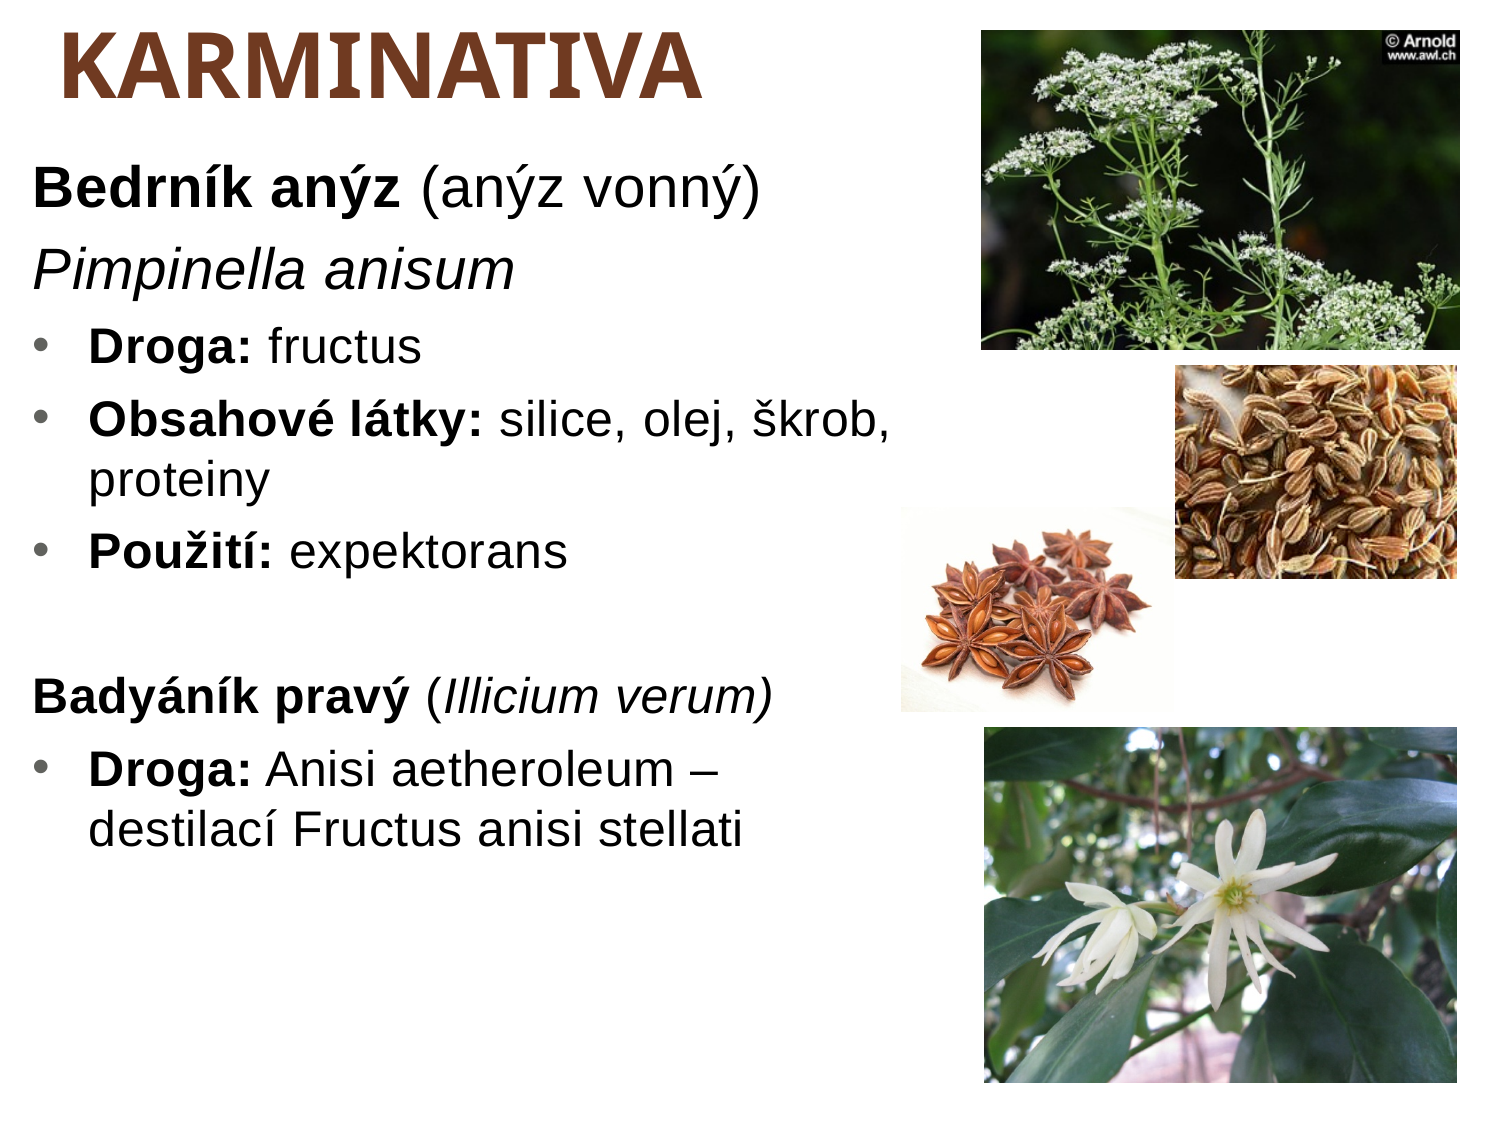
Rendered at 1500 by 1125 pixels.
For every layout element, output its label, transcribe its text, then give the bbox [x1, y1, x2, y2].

picture [984, 727, 1457, 1083]
picture [981, 30, 1460, 351]
text_box KARMINATIVA [41, 0, 718, 125]
picture [900, 365, 1458, 713]
list Bedrník anýz (anýz vonný) Pimpinella anisum Droga: fructus Obsahové látky: silice, olej, škrob, proteiny Použití: expektorans Badyáník pravý (Illicium verum) Droga: Anisi aetheroleum – destilací Fructus anisi stellati [17, 141, 928, 1118]
